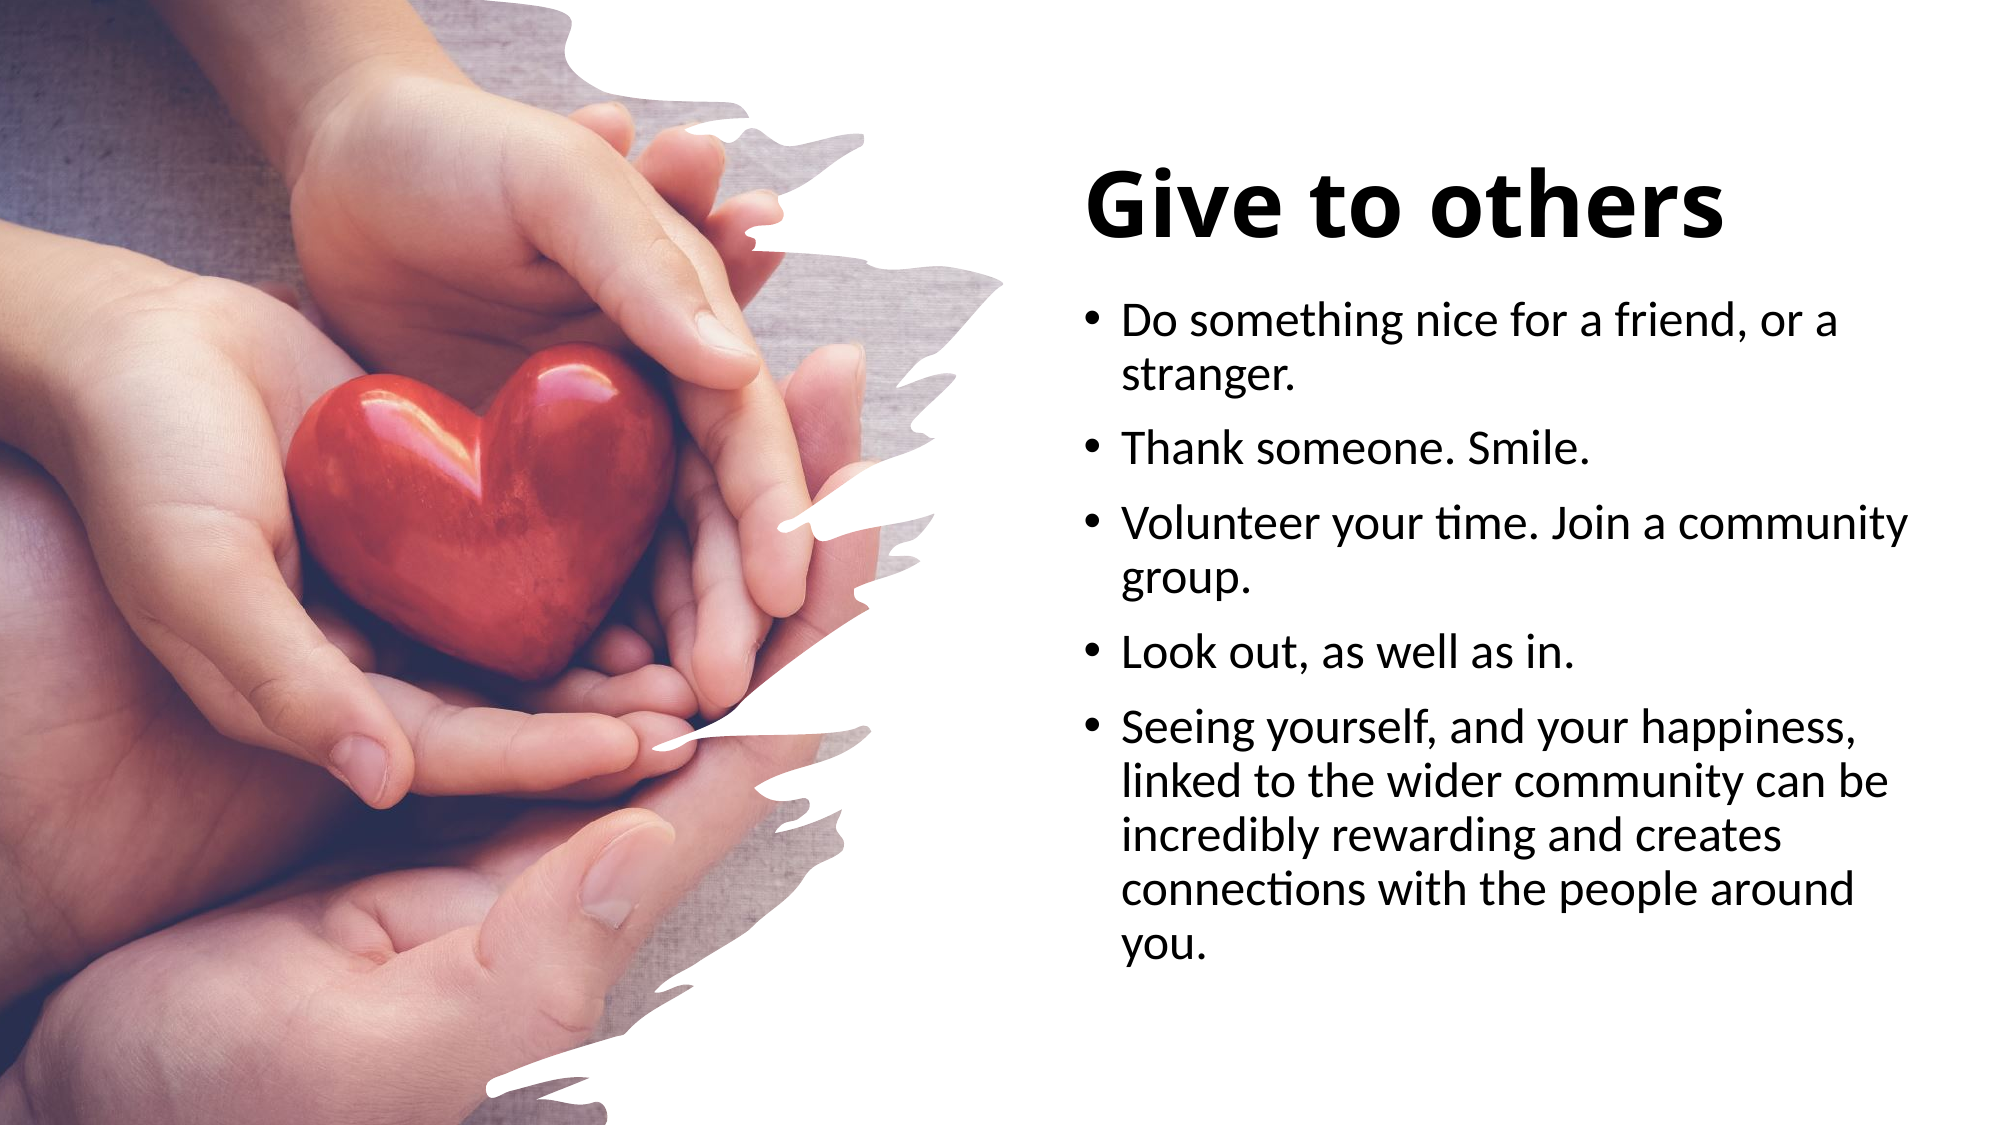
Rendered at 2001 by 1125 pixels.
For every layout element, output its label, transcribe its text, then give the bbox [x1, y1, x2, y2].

picture [0, 0, 1004, 1125]
title Give to others [1068, 59, 1863, 285]
list Do something nice for a friend, or a stranger. Thank someone. Smile. Volunteer your time. Join a community group. Look out, as well as in. Seeing yourself, and your happiness, linked to the wider community can be incredibly rewarding and creates connections with the people around you. [1068, 285, 1928, 1066]
text_box [1004, 0, 2000, 1125]
